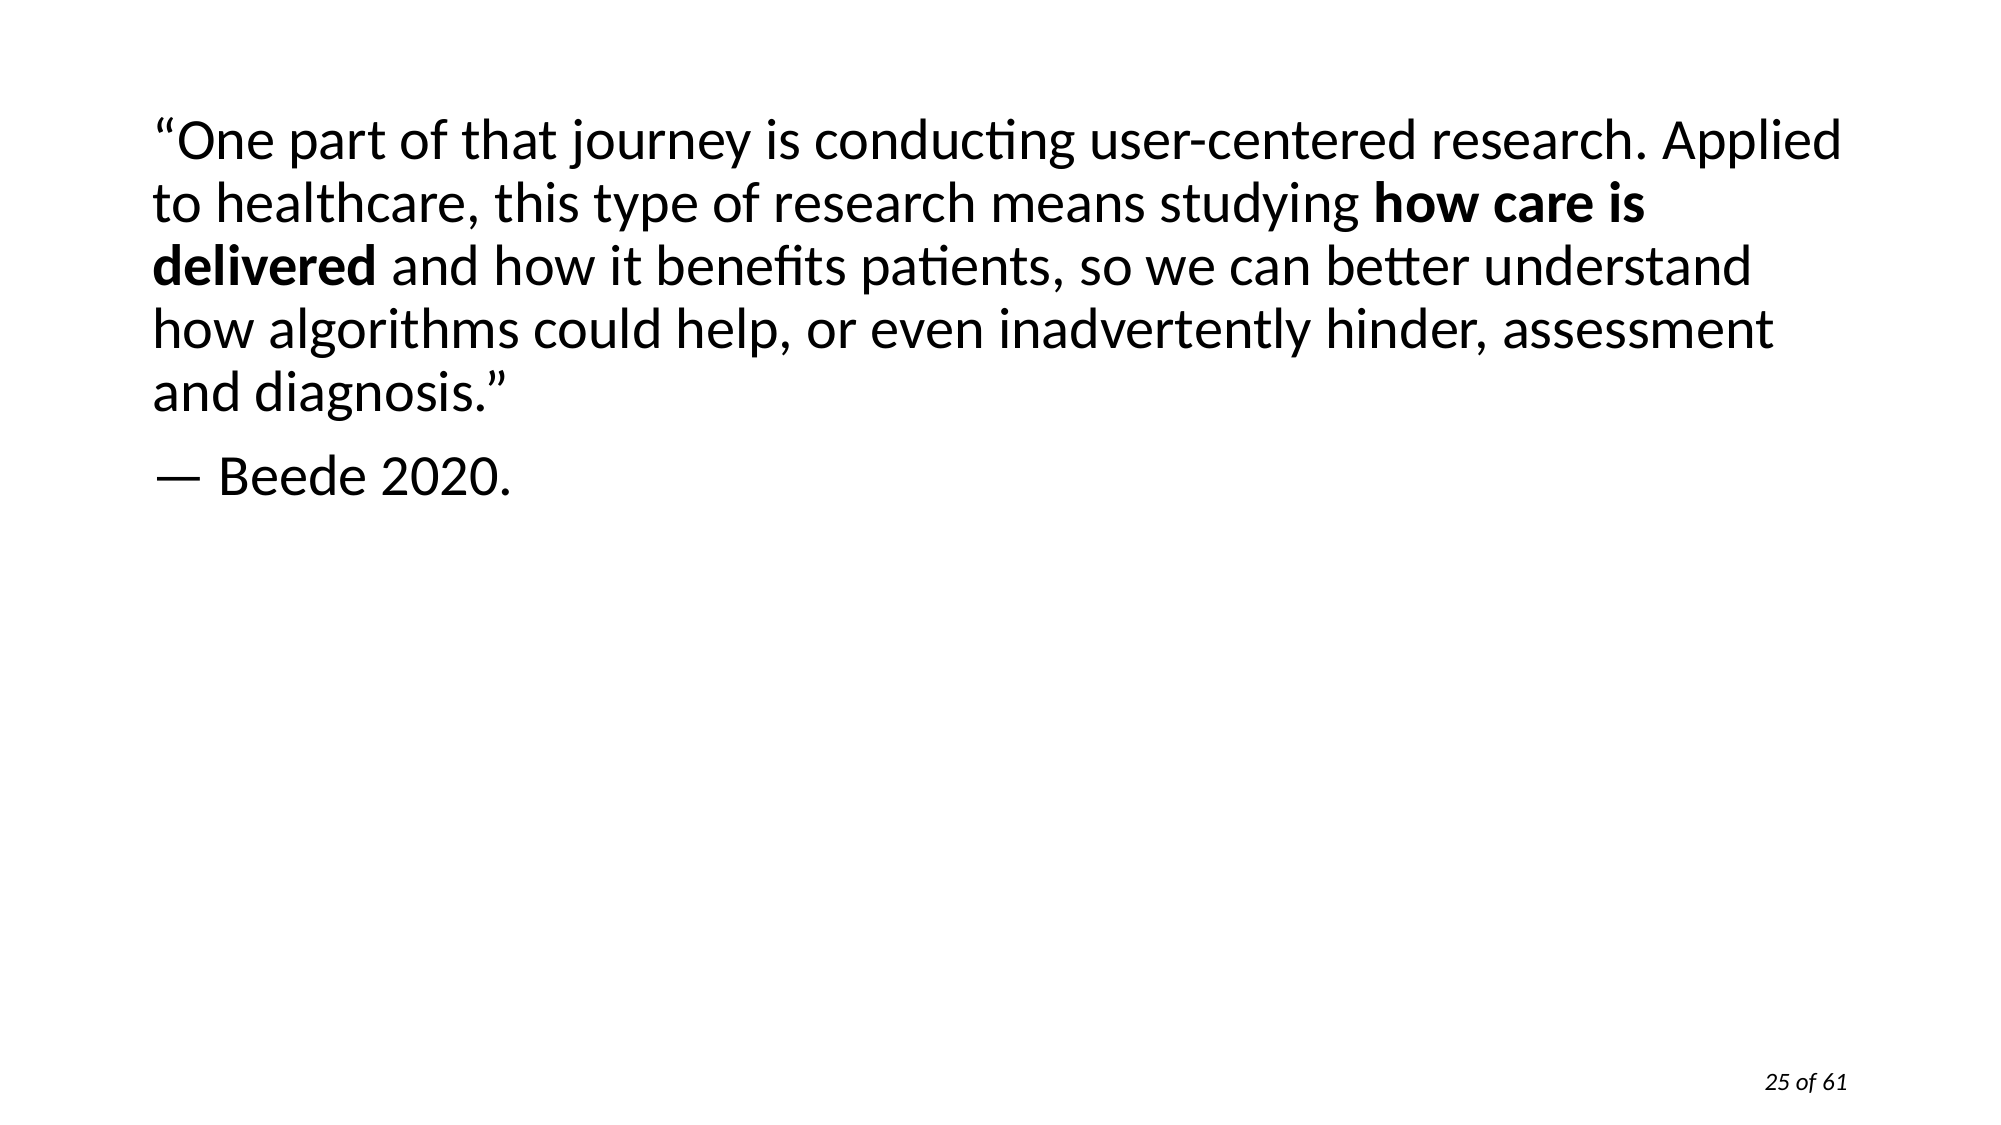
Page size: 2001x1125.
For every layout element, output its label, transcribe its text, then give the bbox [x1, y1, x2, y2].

list “One part of that journey is conducting user-centered research. Applied to healthcare, this type of research means studying how care is delivered and how it benefits patients, so we can better understand how algorithms could help, or even inadvertently hinder, assessment and diagnosis.” — Beede 2020. [137, 102, 1863, 1014]
